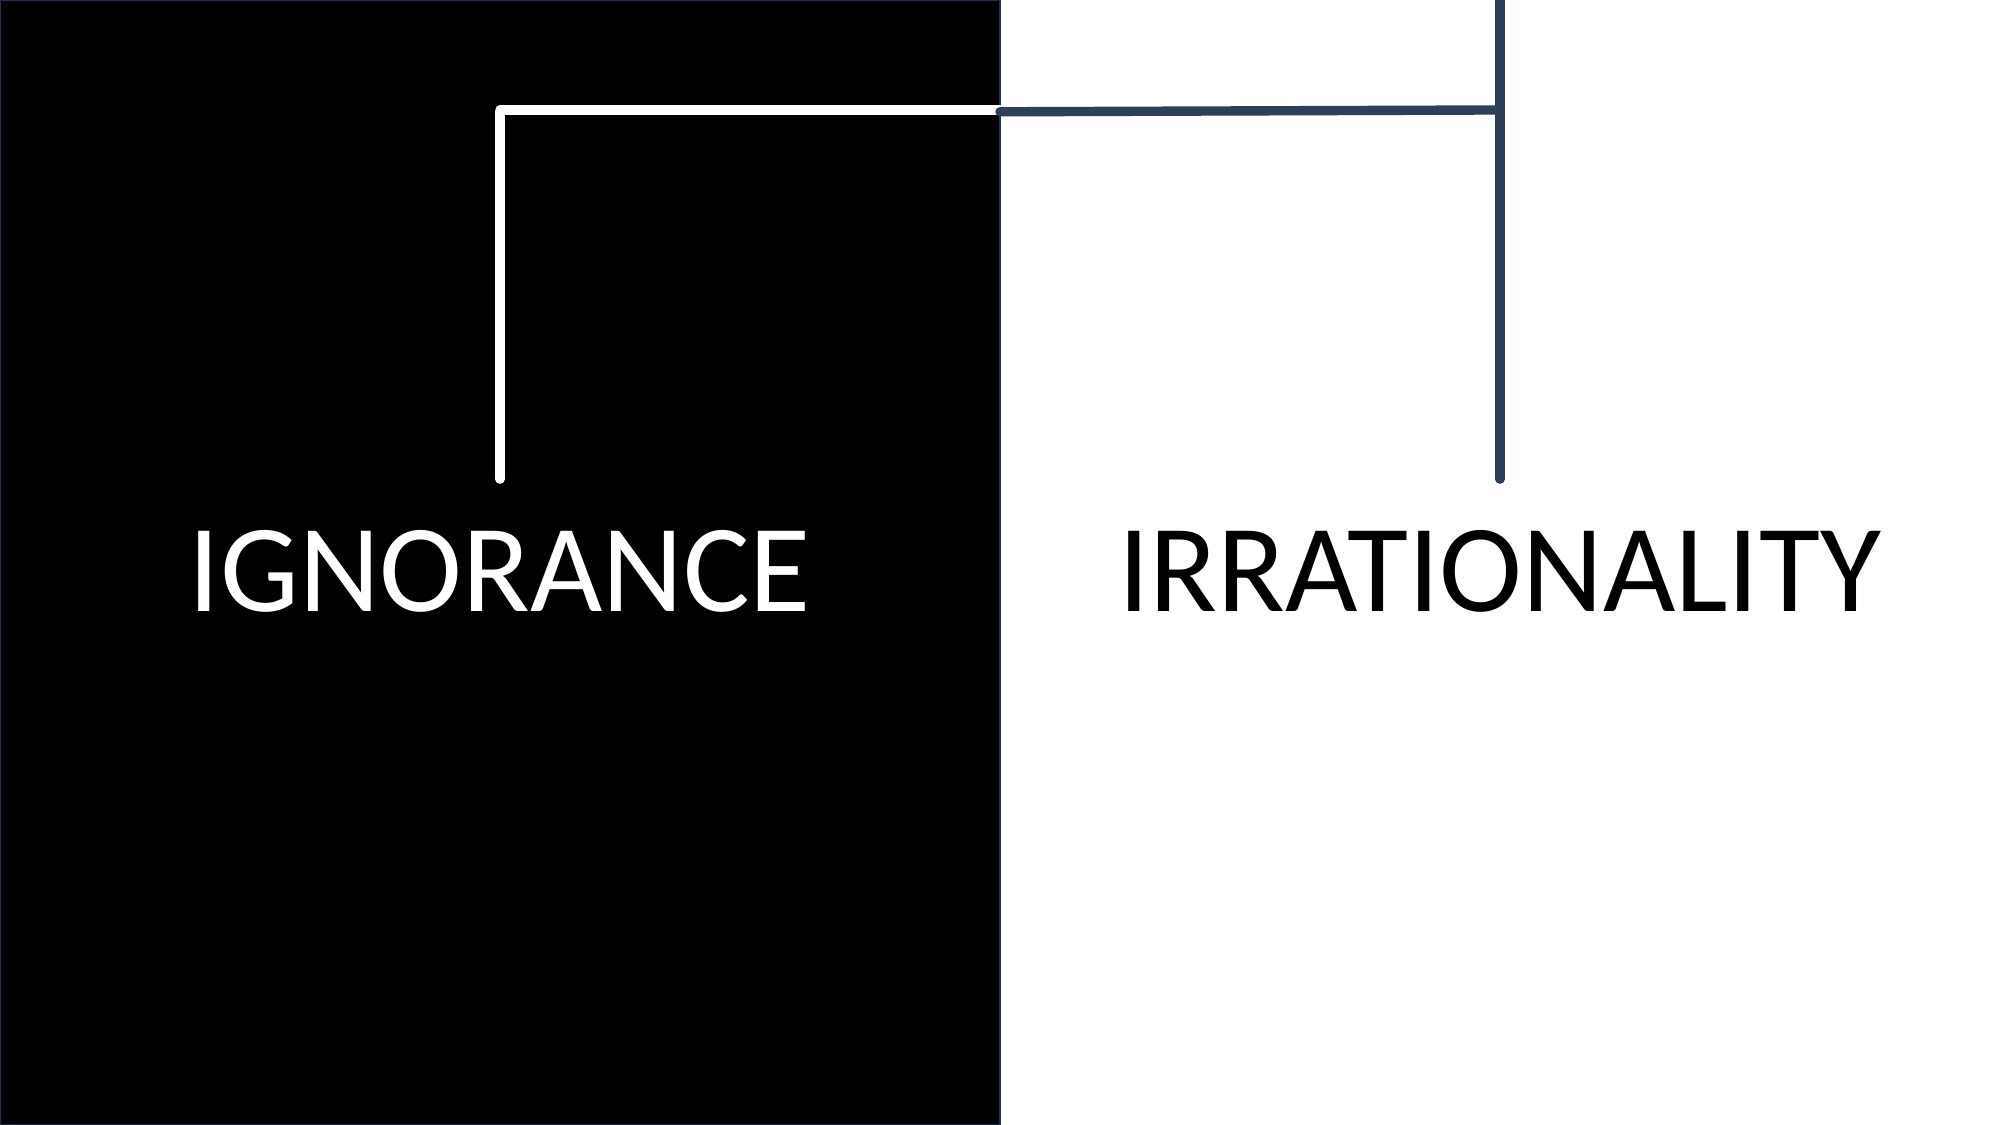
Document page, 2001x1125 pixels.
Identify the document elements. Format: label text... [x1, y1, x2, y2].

text_box IRRATIONALITY [1055, 479, 1945, 644]
text_box [0, 0, 1001, 1125]
text_box IGNORANCE [55, 479, 945, 644]
